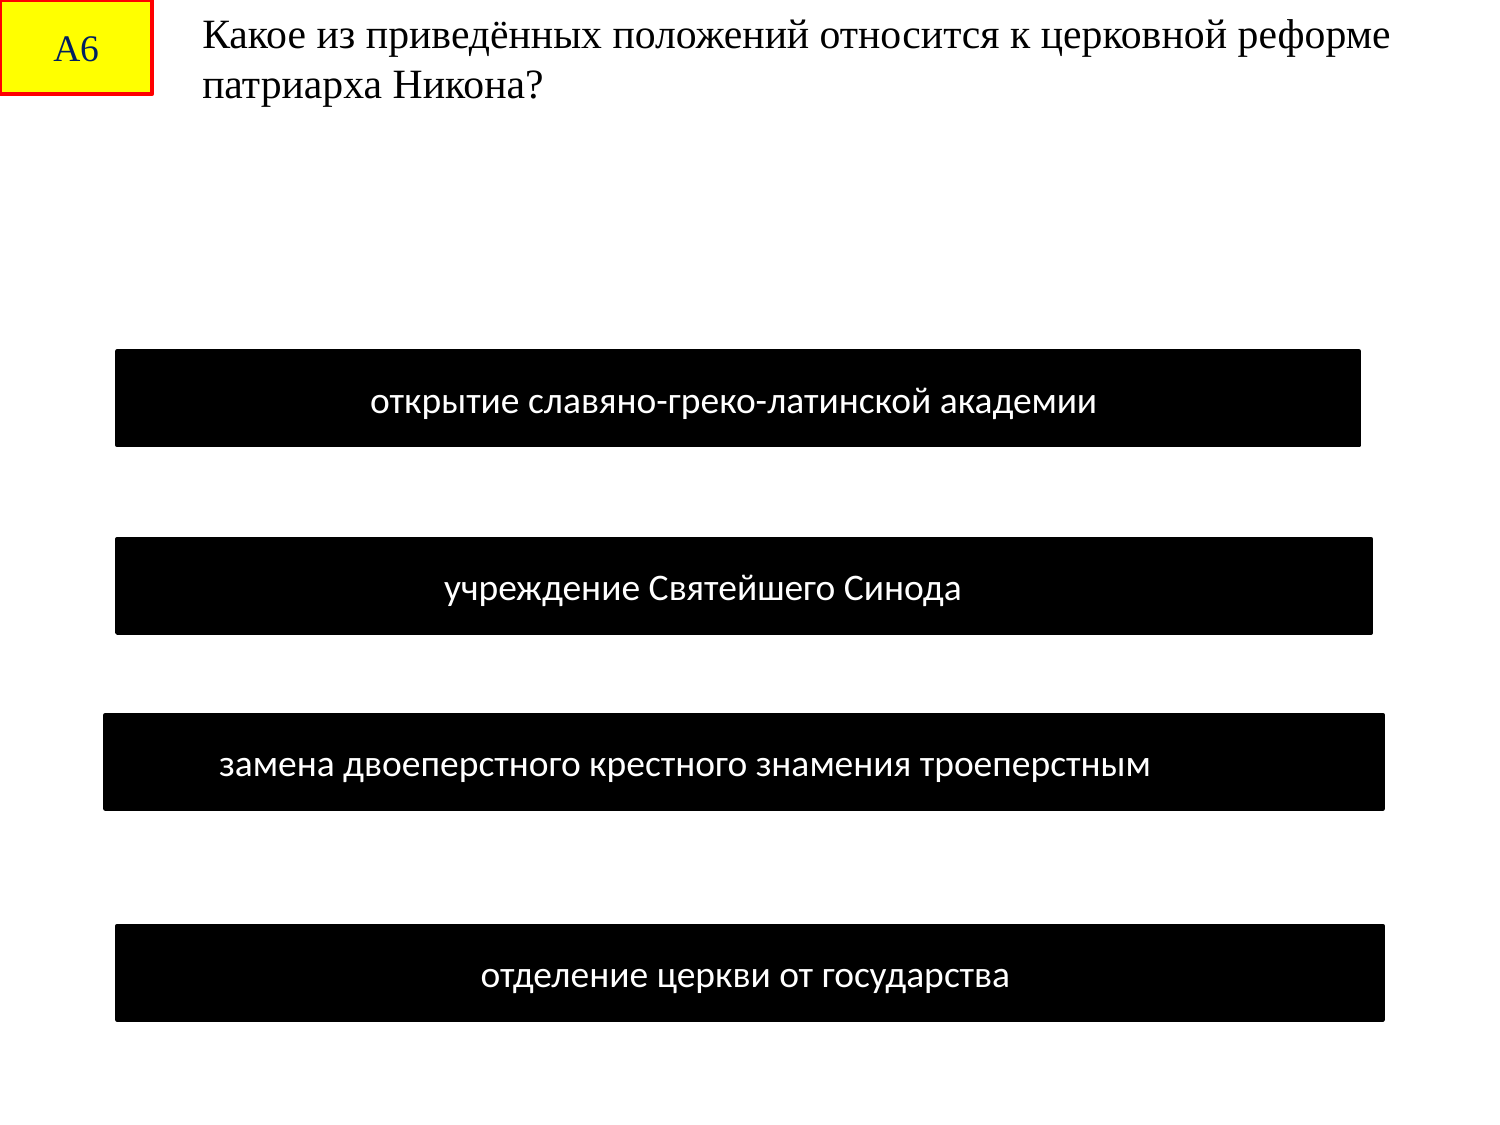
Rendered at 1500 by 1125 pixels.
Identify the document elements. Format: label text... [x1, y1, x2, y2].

text_box замена двоеперстного крестного знамения троеперстным [103, 713, 1385, 811]
text_box Какое из приведённых положений относится к церковной реформе патриарха Никона? [187, 0, 1500, 115]
text_box А6 [0, 0, 154, 96]
text_box отделение церкви от государства [115, 924, 1385, 1022]
text_box учреждение Святейшего Синода [115, 537, 1373, 635]
text_box открытие славяно-греко-латинской академии [115, 349, 1361, 447]
